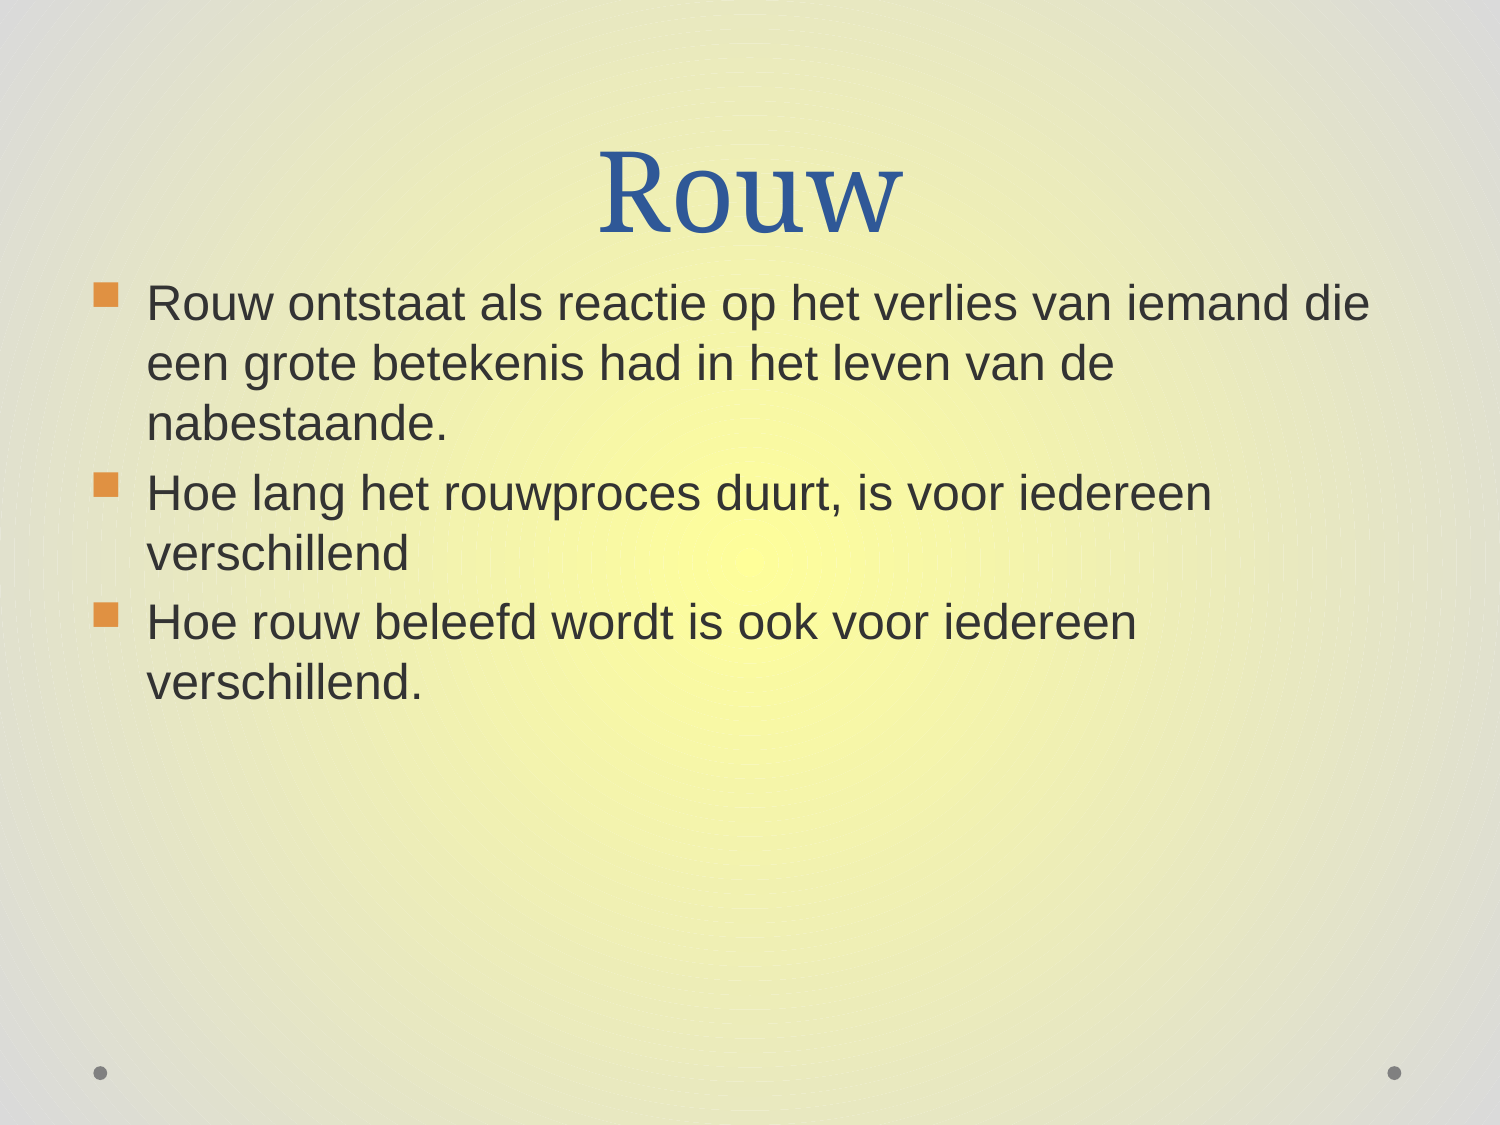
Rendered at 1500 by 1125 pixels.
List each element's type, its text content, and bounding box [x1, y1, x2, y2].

list Rouw ontstaat als reactie op het verlies van iemand die een grote betekenis had in het leven van de nabestaande. Hoe lang het rouwproces duurt, is voor iedereen verschillend Hoe rouw beleefd wordt is ook voor iedereen verschillend. [75, 262, 1425, 1005]
title Rouw [75, 0, 1425, 262]
